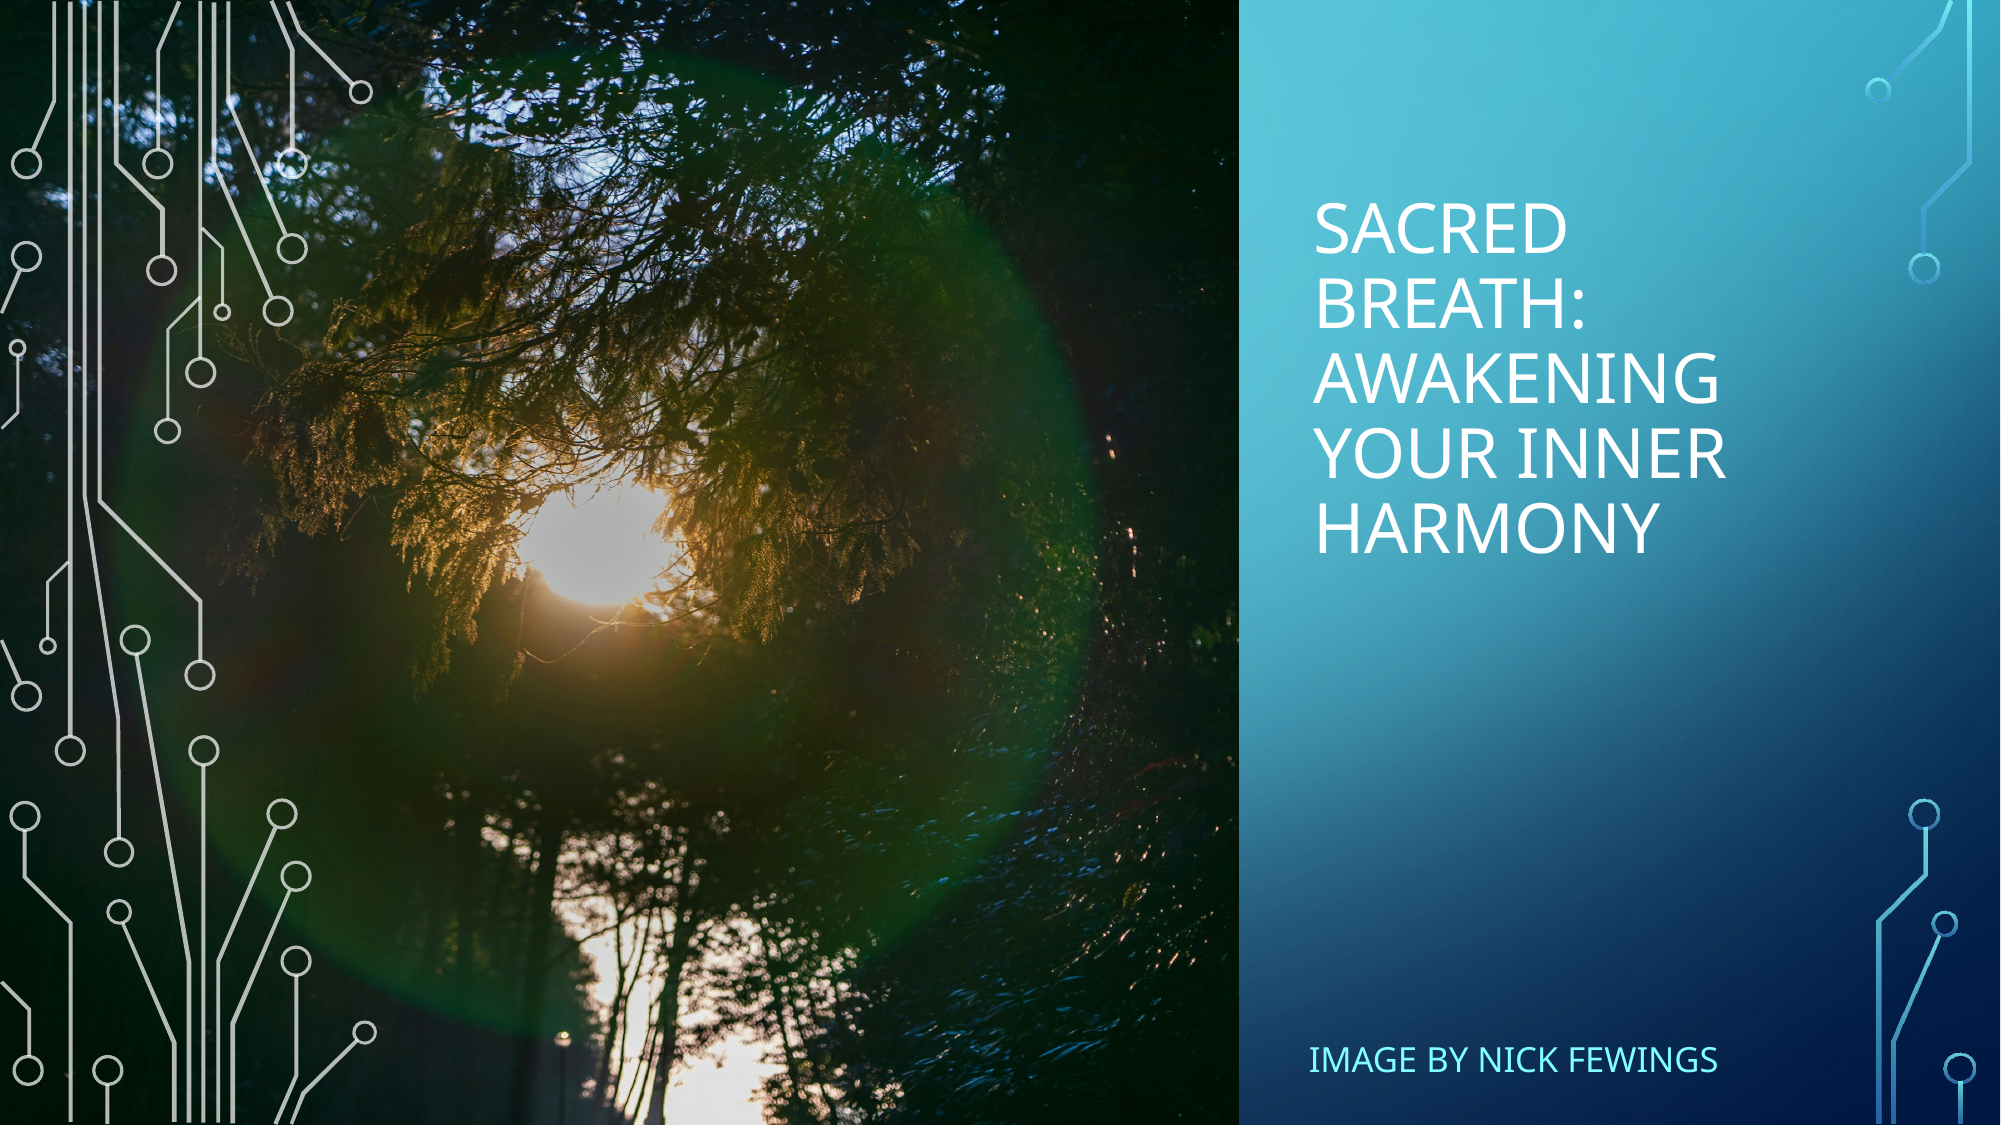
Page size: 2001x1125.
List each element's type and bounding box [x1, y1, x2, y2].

picture [379, 0, 1240, 1125]
text_box [1863, 0, 1976, 1124]
text_box [1240, 0, 2000, 1125]
text_box [0, 0, 379, 1125]
